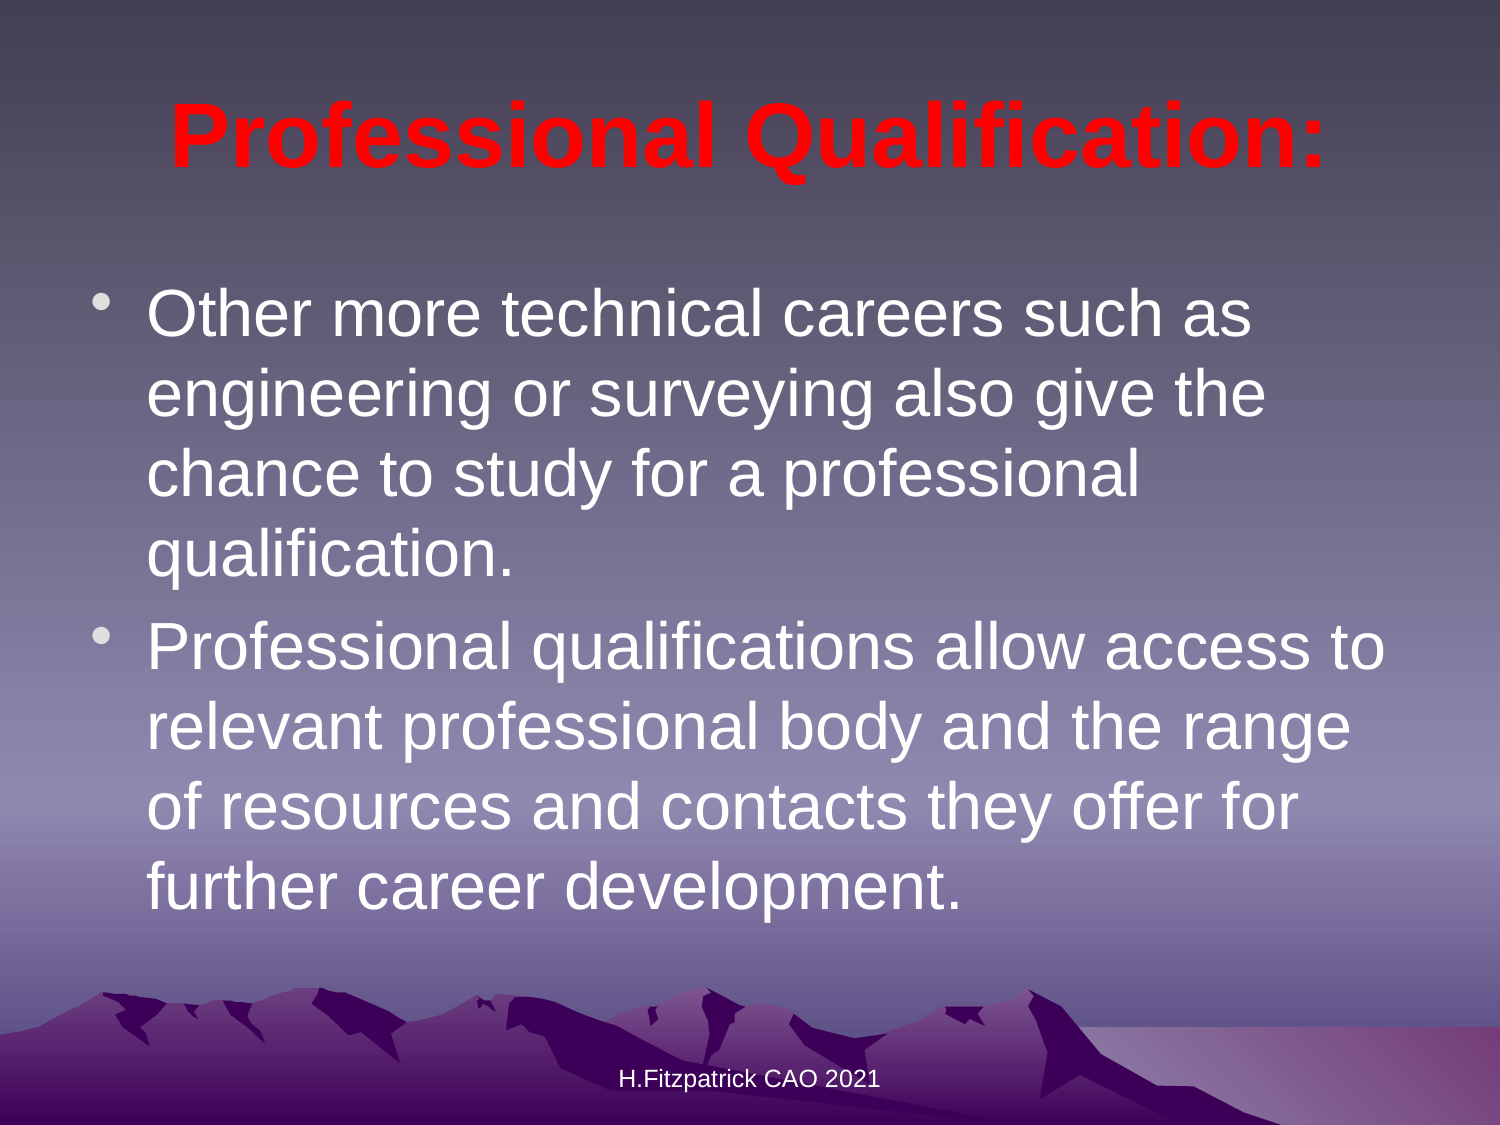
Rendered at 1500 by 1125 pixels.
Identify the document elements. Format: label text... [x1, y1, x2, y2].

footer H.Fitzpatrick CAO 2021 [512, 1025, 988, 1100]
title Professional Qualification: [75, 37, 1425, 225]
list Other more technical careers such as engineering or surveying also give the chance to study for a professional qualification. Professional qualifications allow access to relevant professional body and the range of resources and contacts they offer for further career development. [74, 262, 1426, 1001]
